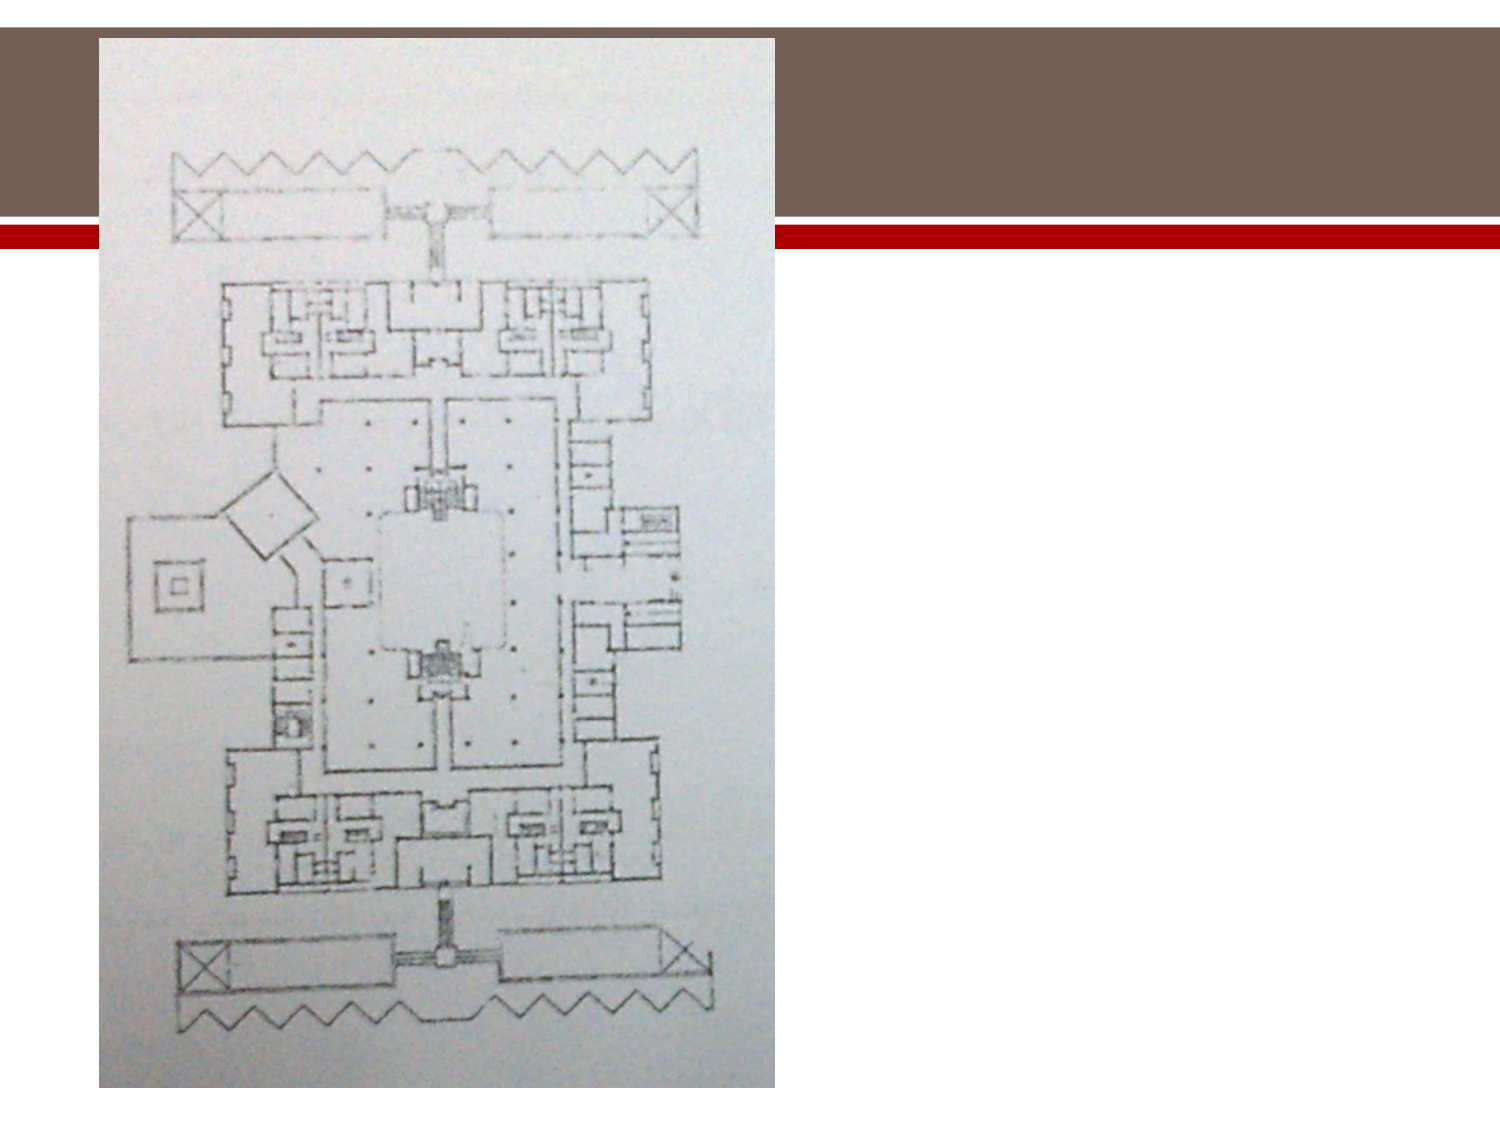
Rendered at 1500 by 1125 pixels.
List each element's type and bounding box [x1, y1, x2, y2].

picture [99, 38, 776, 1088]
